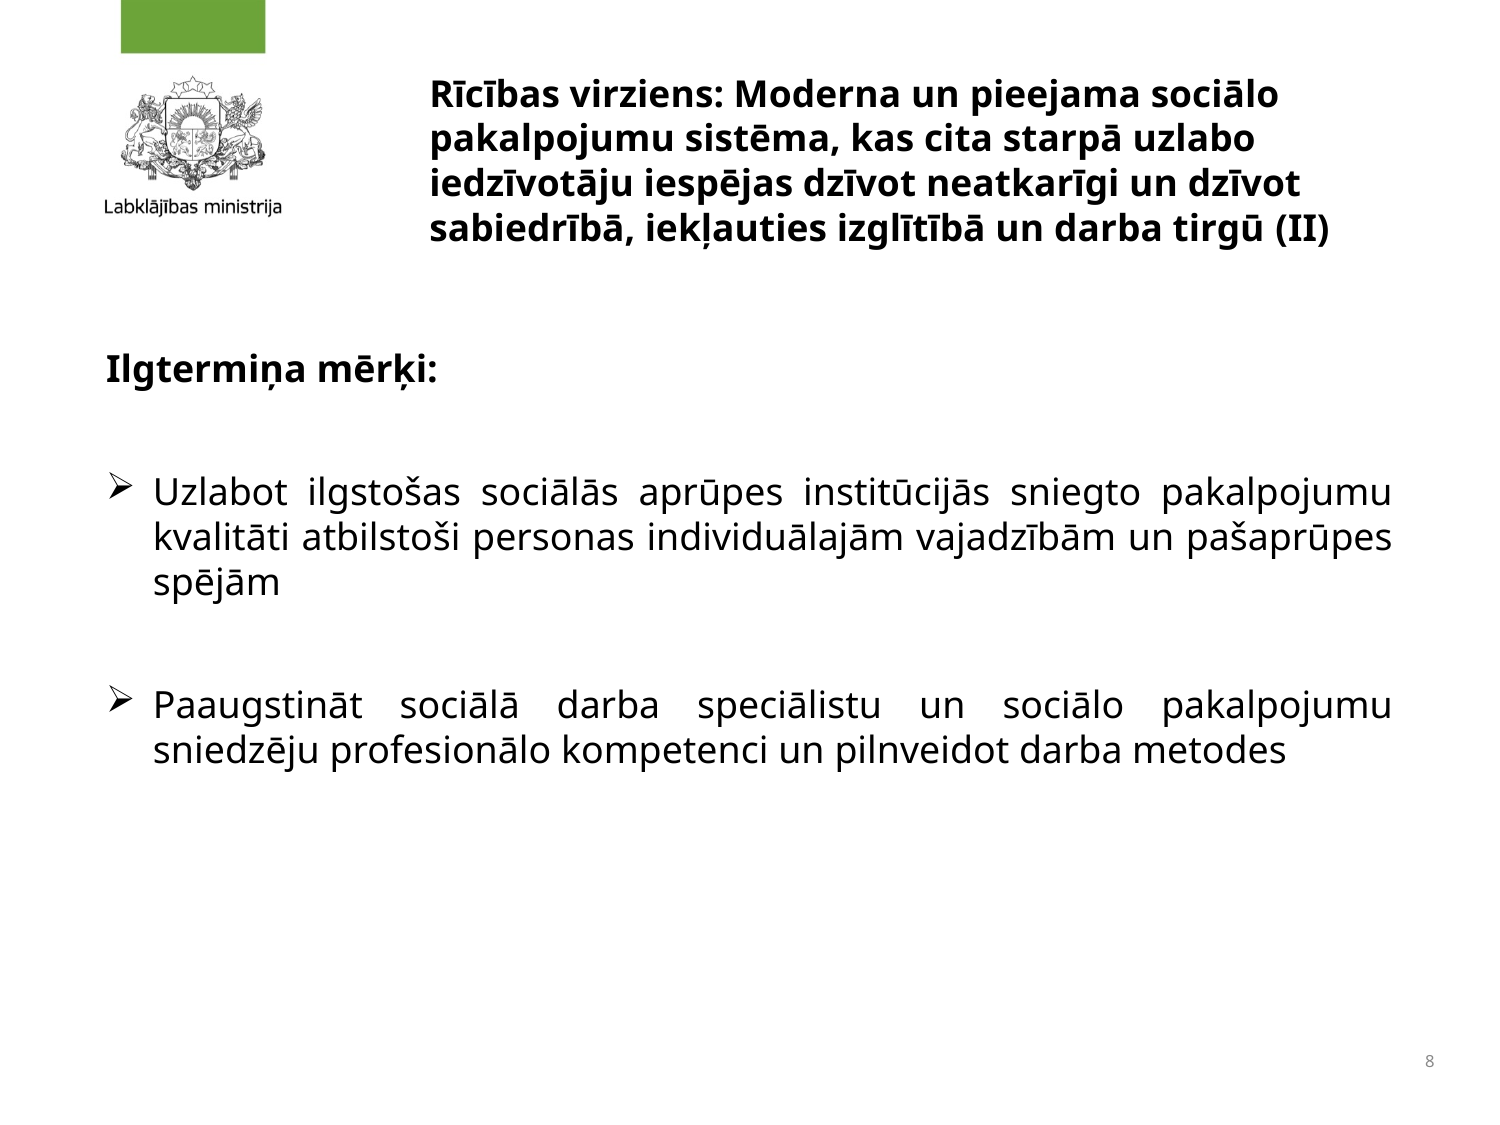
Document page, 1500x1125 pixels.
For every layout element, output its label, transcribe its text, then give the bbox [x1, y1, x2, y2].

picture [48, 0, 338, 322]
slide_number 8 [1400, 1037, 1450, 1088]
title Rīcības virziens: Moderna un pieejama sociālo pakalpojumu sistēma, kas cita starpā uzlabo iedzīvotāju iespējas dzīvot neatkarīgi un dzīvot sabiedrībā, iekļauties izglītībā un darba tirgū (II) [350, 62, 1410, 303]
list Ilgtermiņa mērķi: Uzlabot ilgstošas sociālās aprūpes institūcijās sniegto pakalpojumu kvalitāti atbilstoši personas individuālajām vajadzībām un pašaprūpes spējām Paaugstināt sociālā darba speciālistu un sociālo pakalpojumu sniedzēju profesionālo kompetenci un pilnveidot darba metodes [90, 336, 1410, 1038]
